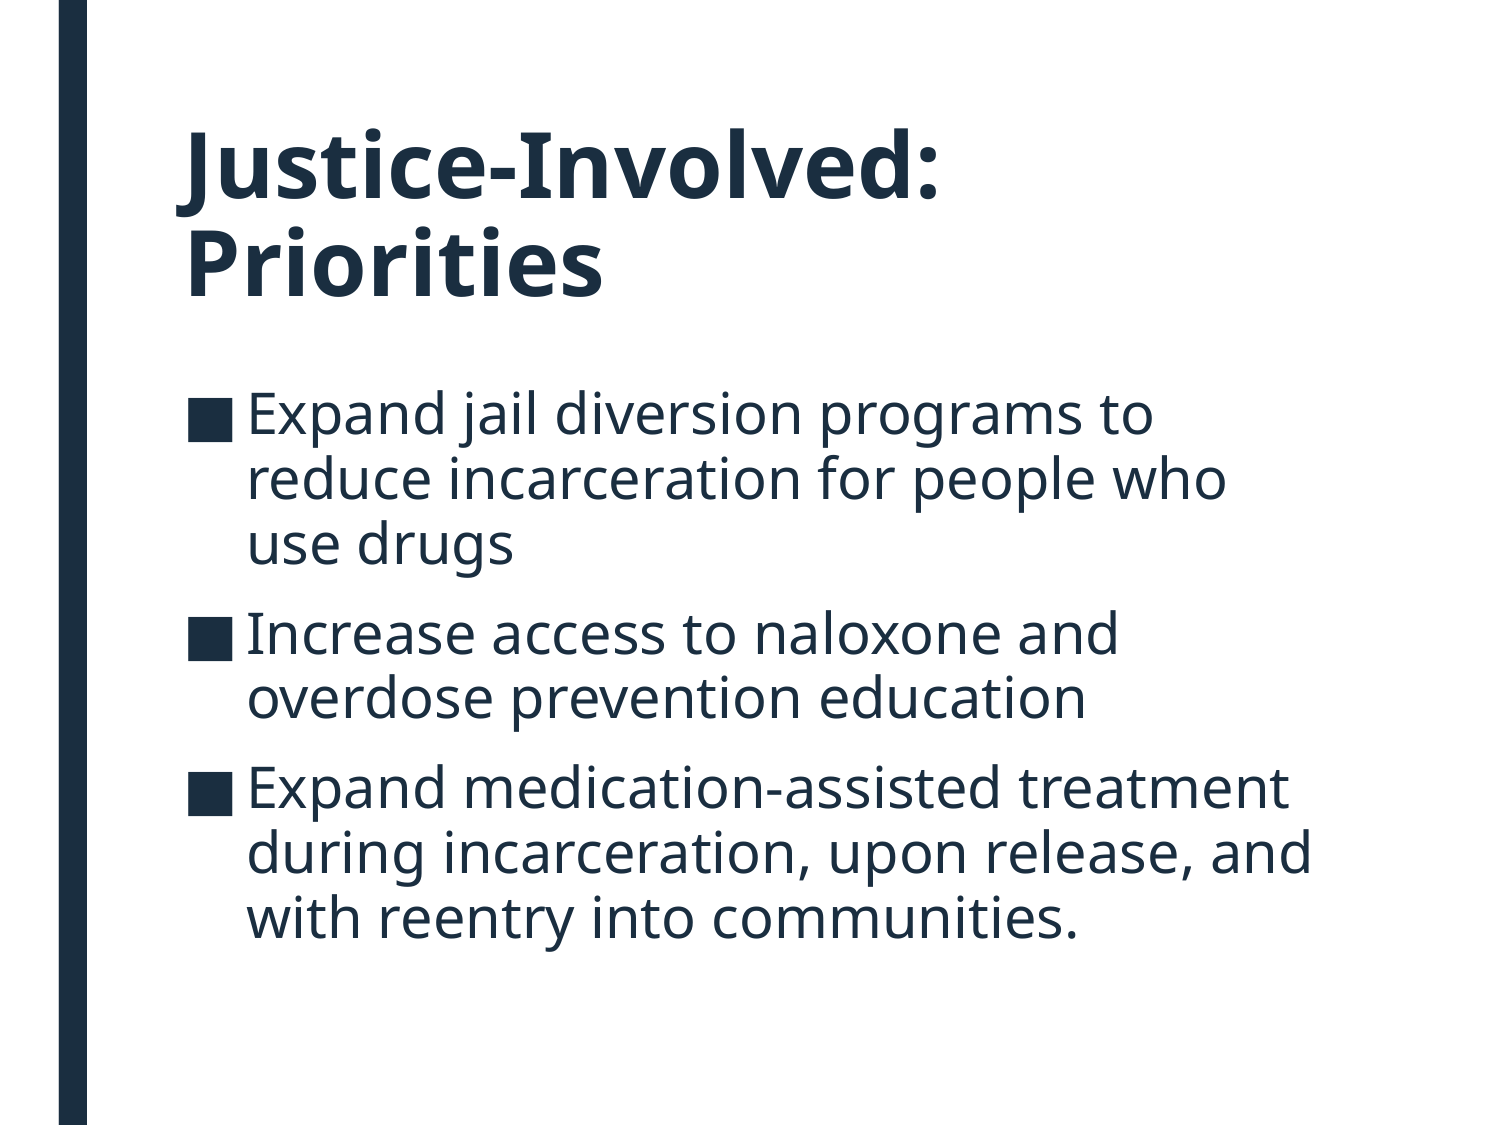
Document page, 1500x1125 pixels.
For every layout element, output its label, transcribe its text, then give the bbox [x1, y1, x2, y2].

title Justice-Involved: Priorities [168, 112, 1351, 357]
list Expand jail diversion programs to reduce incarceration for people who use drugs Increase access to naloxone and overdose prevention education Expand medication-assisted treatment during incarceration, upon release, and with reentry into communities. [168, 375, 1351, 963]
